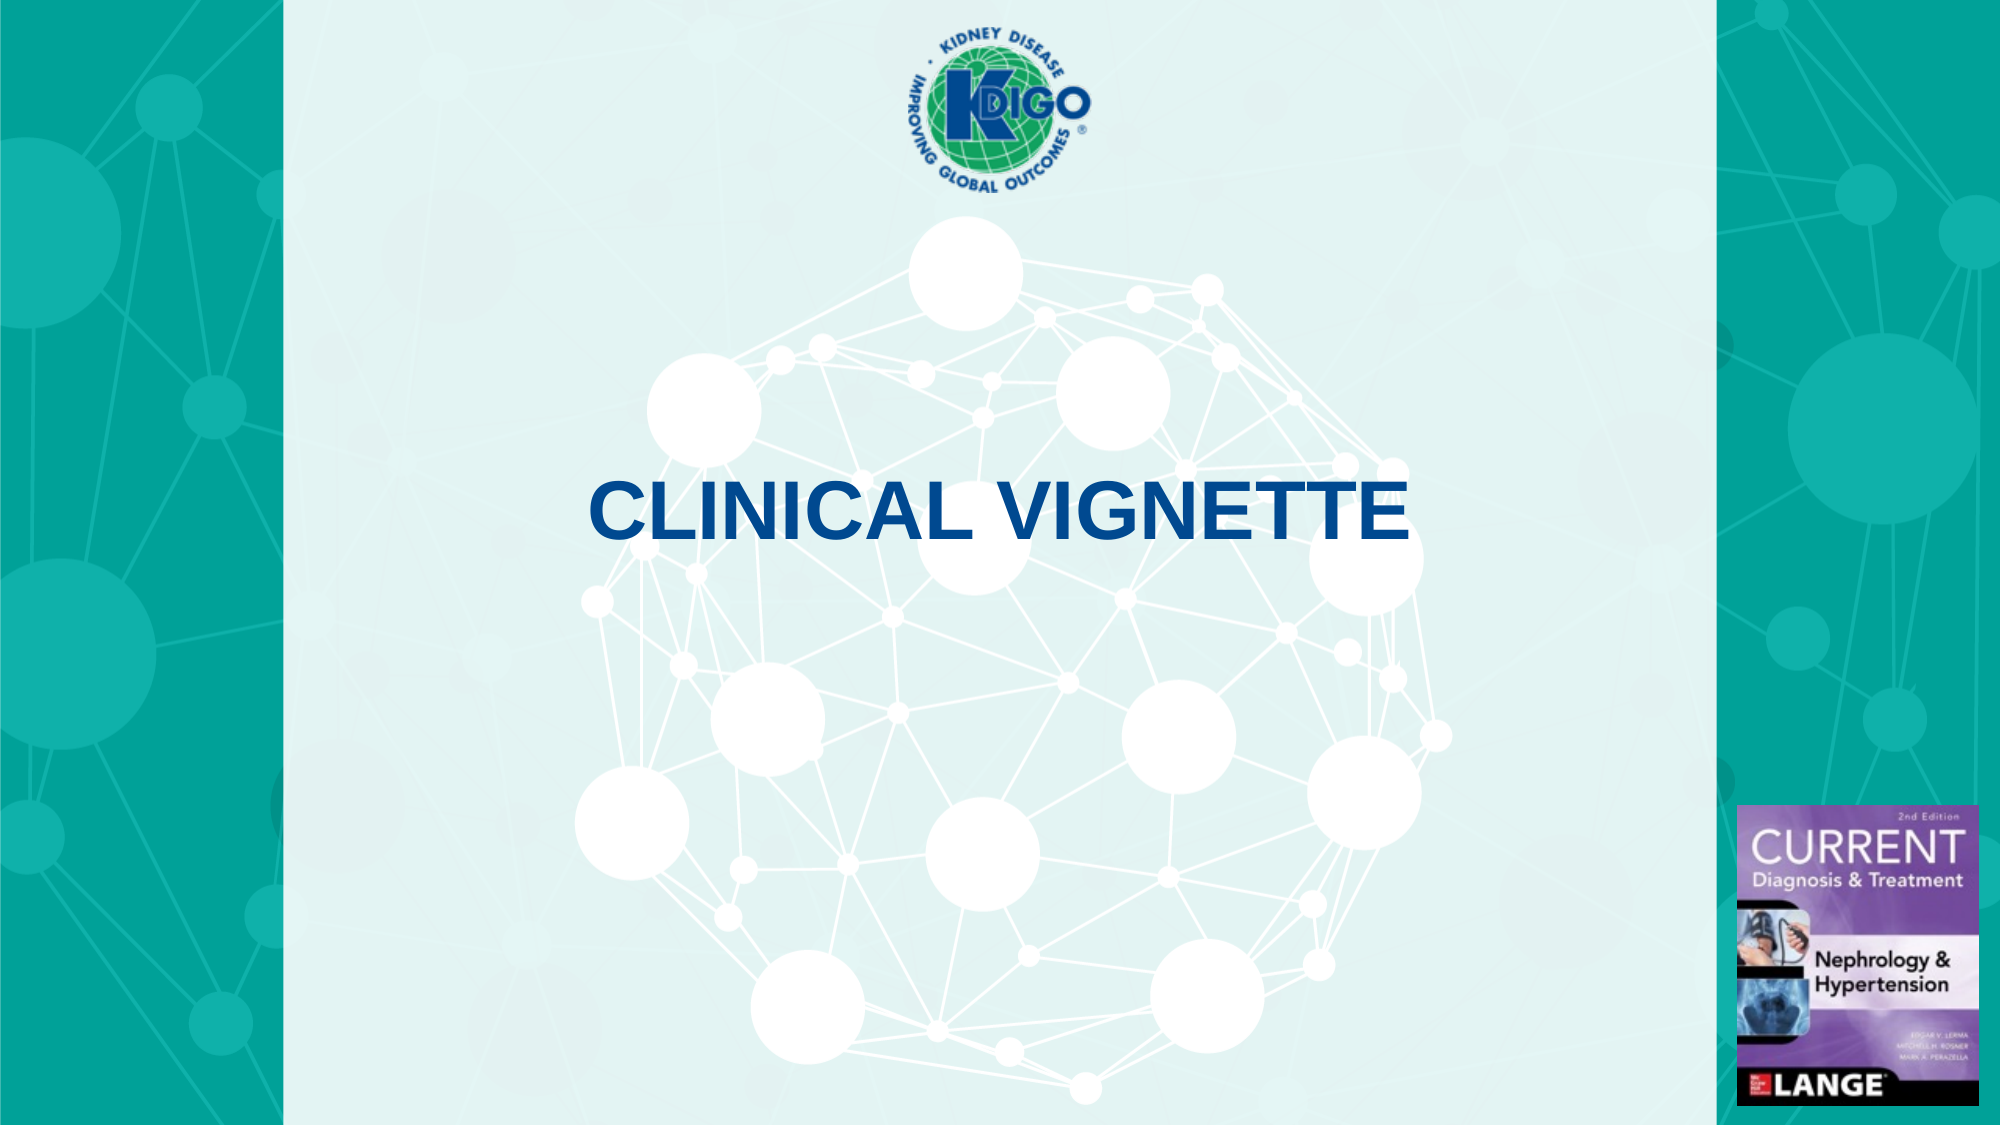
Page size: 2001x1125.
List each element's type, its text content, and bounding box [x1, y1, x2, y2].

picture [908, 27, 1092, 193]
title CLINICAL VIGNETTE [360, 435, 1640, 565]
picture [1717, 0, 2000, 1125]
picture [0, 0, 283, 1125]
